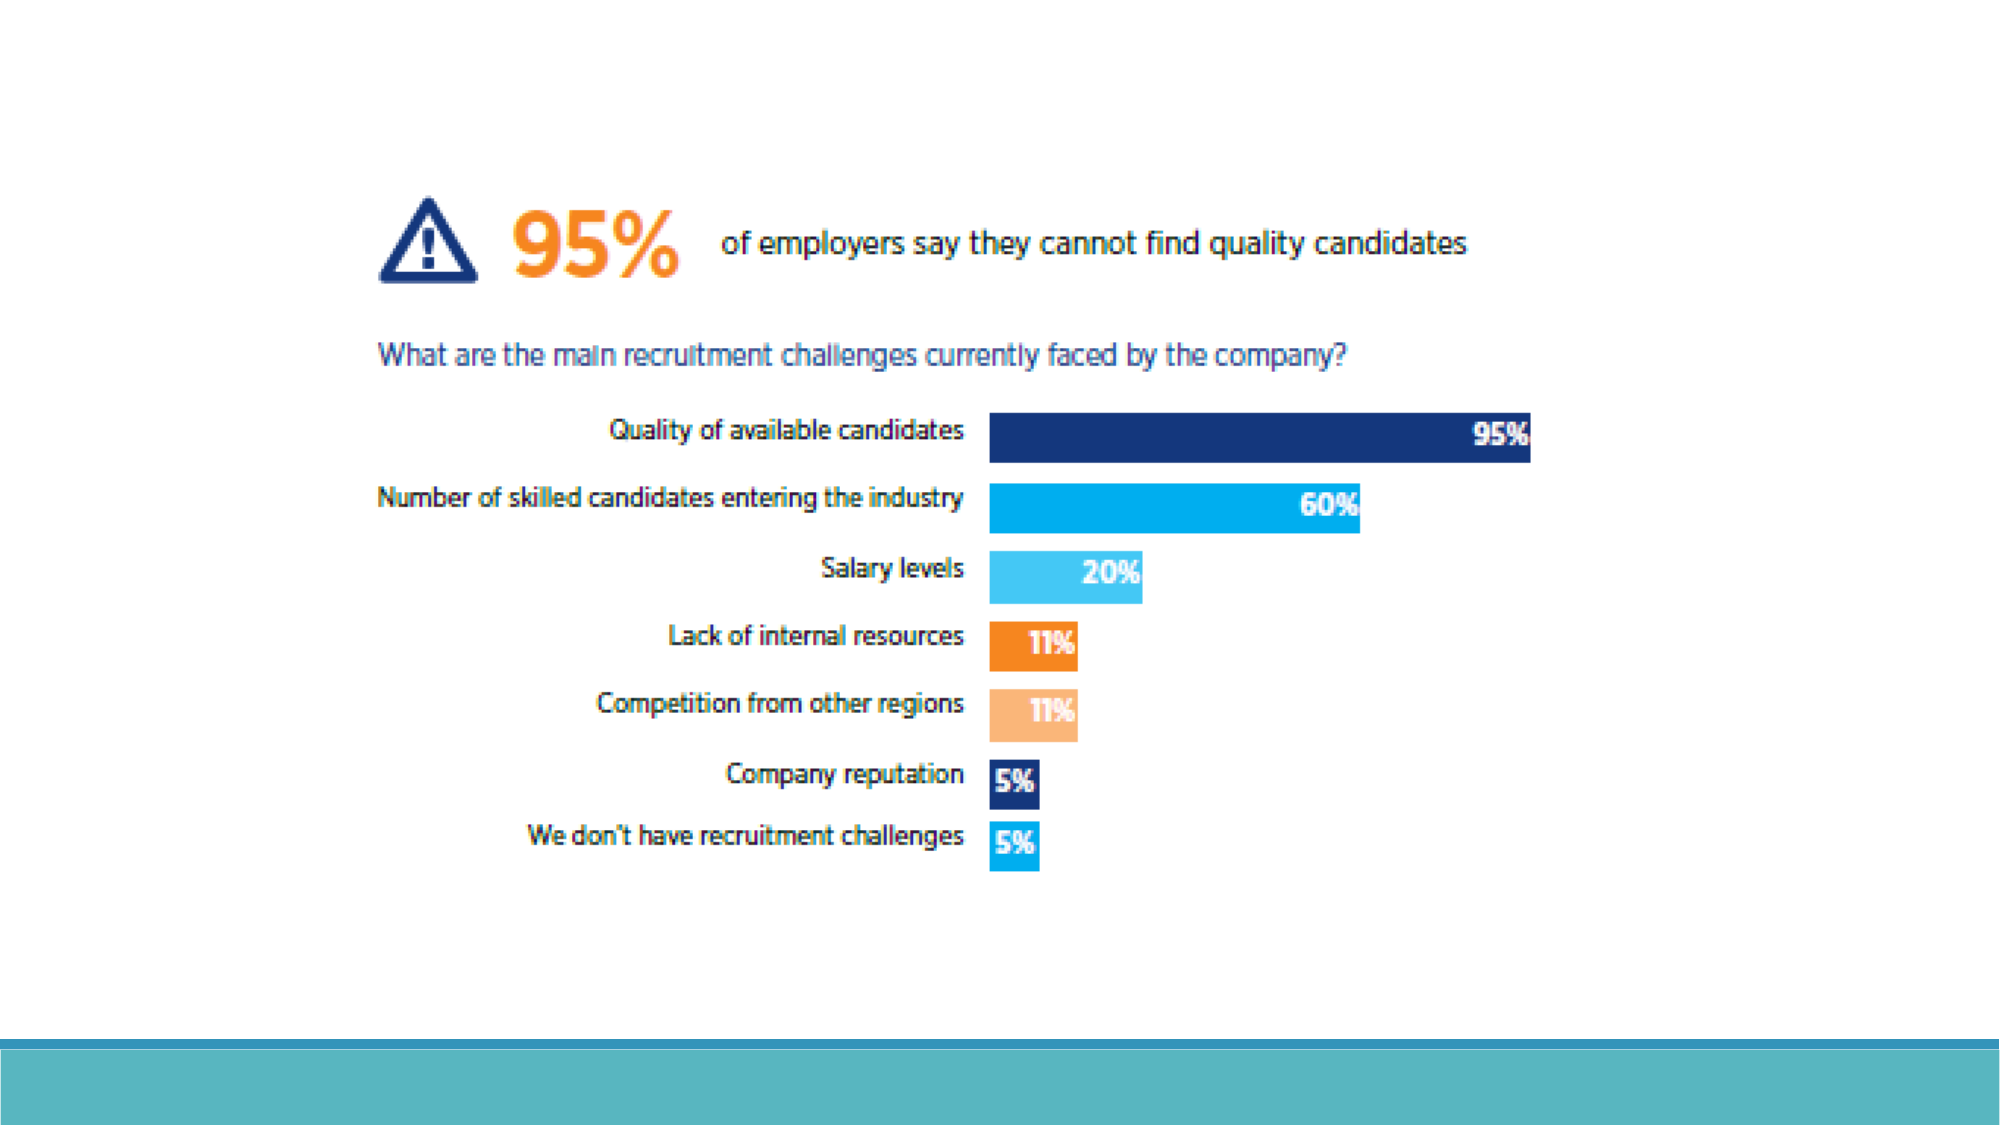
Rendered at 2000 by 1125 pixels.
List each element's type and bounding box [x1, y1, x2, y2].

picture [352, 177, 1570, 902]
